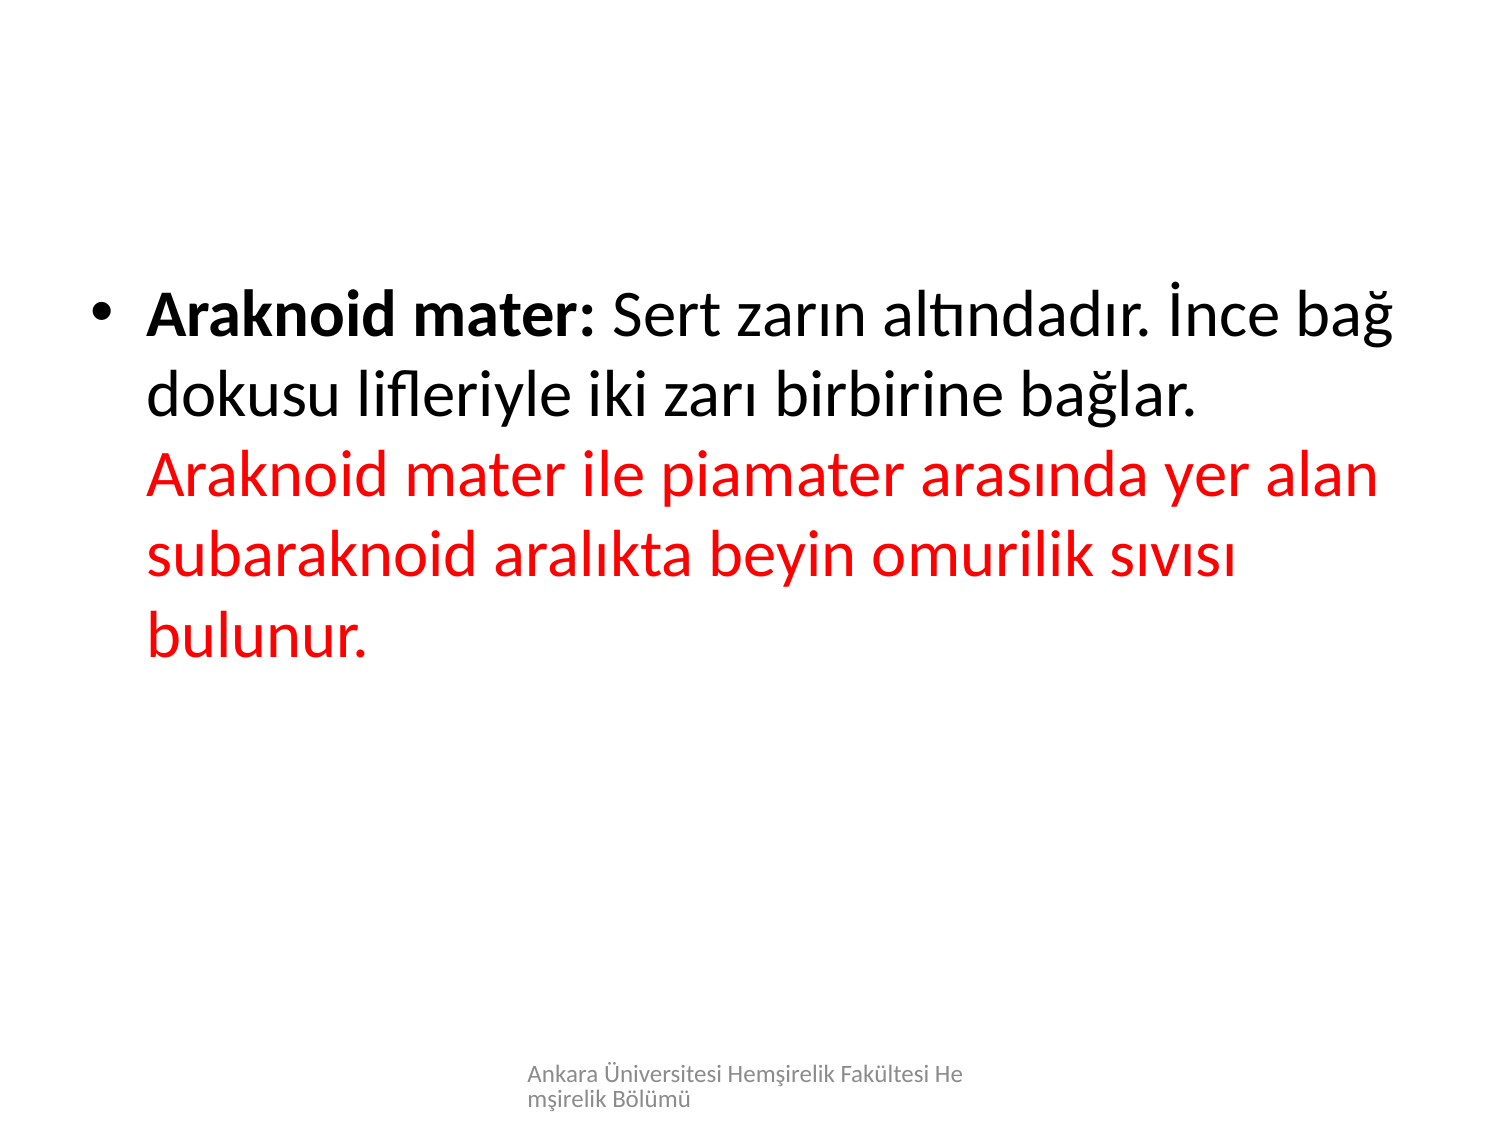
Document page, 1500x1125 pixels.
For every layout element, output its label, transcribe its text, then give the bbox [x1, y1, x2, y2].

list Araknoid mater: Sert zarın altındadır. İnce bağ dokusu lifleriyle iki zarı birbirine bağlar. Araknoid mater ile piamater arasında yer alan subaraknoid aralıkta beyin omurilik sıvısı bulunur. [75, 262, 1425, 1005]
footer Ankara Üniversitesi Hemşirelik Fakültesi Hemşirelik Bölümü [512, 1042, 988, 1103]
